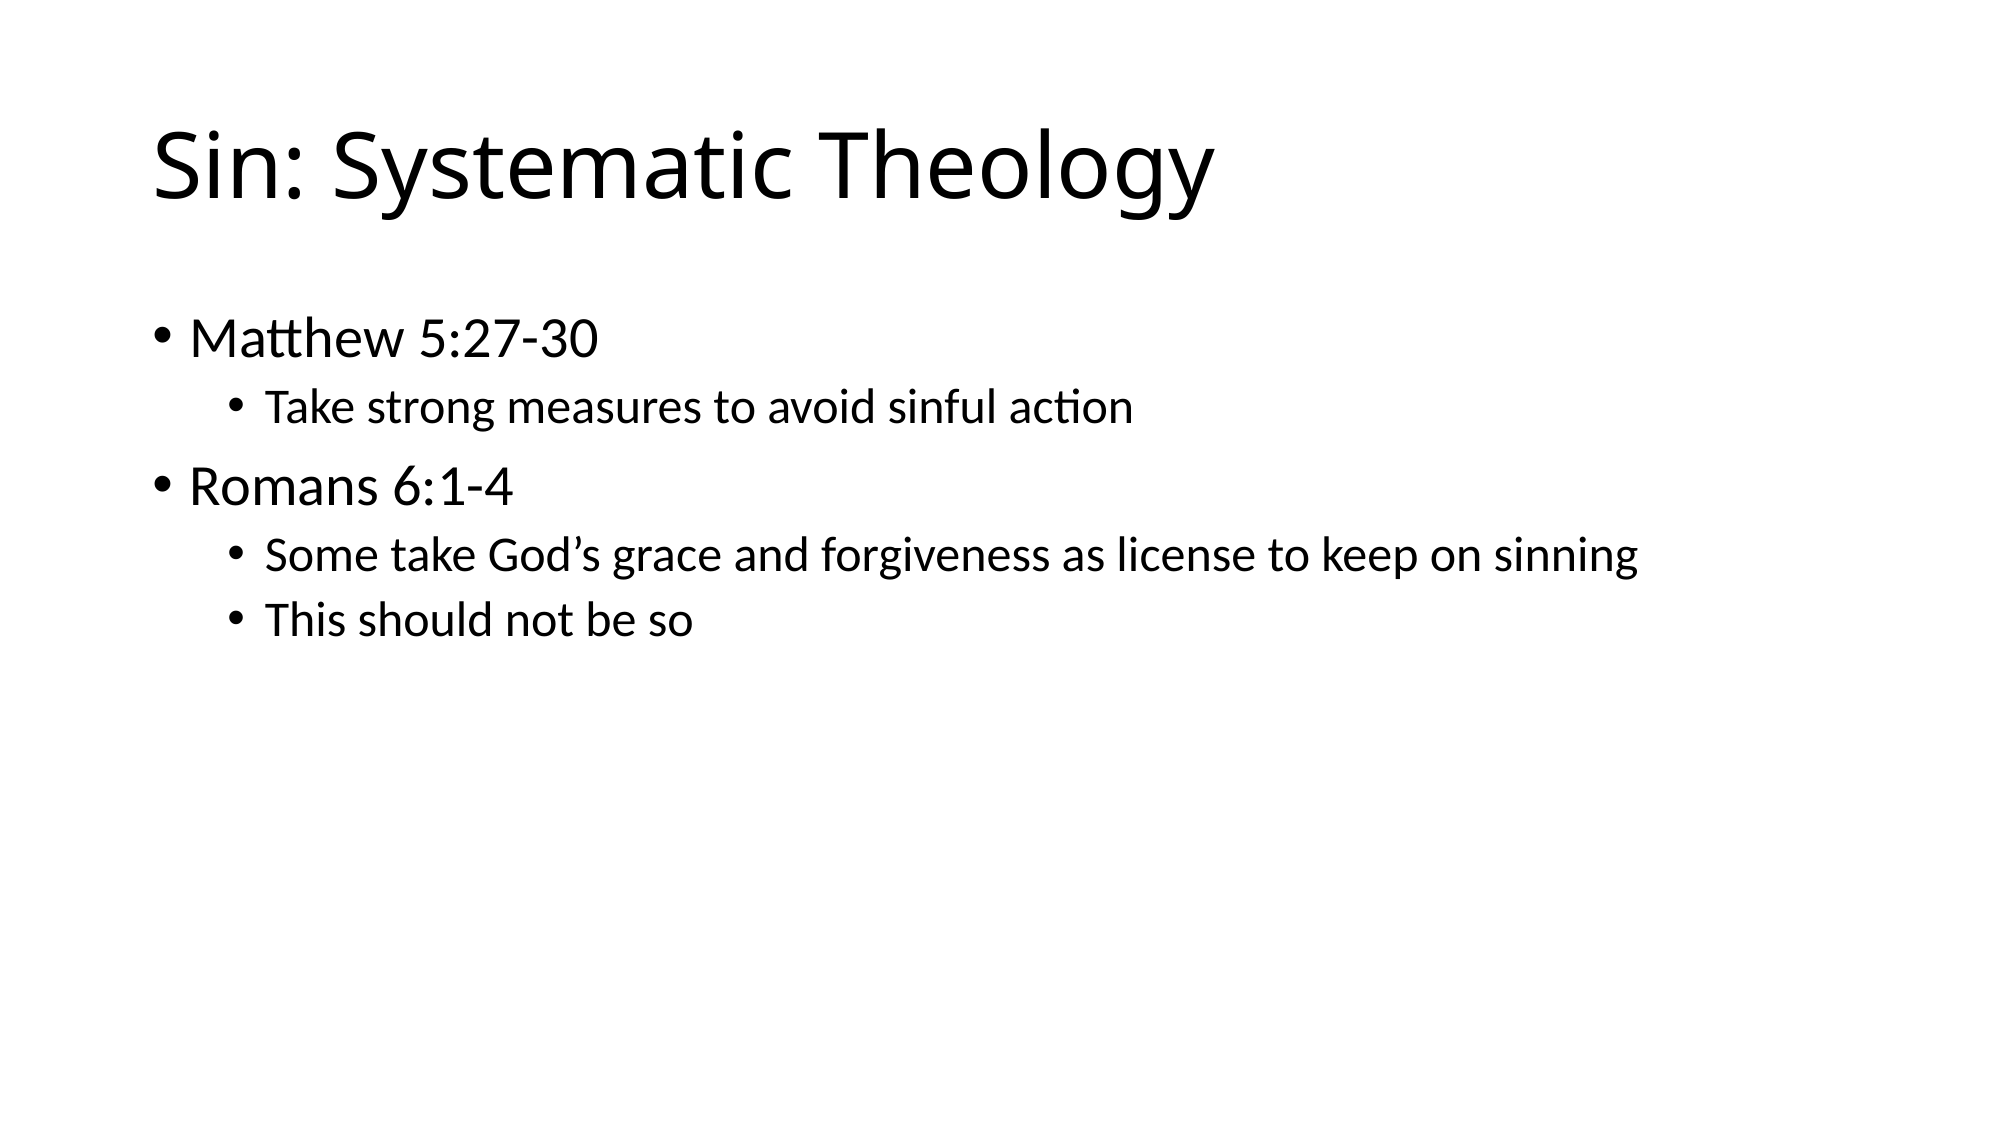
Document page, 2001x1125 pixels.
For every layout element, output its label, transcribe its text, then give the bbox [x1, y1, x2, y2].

list Matthew 5:27-30 Take strong measures to avoid sinful action Romans 6:1-4 Some take God’s grace and forgiveness as license to keep on sinning This should not be so [137, 299, 1863, 1014]
title Sin: Systematic Theology [137, 59, 1863, 278]
